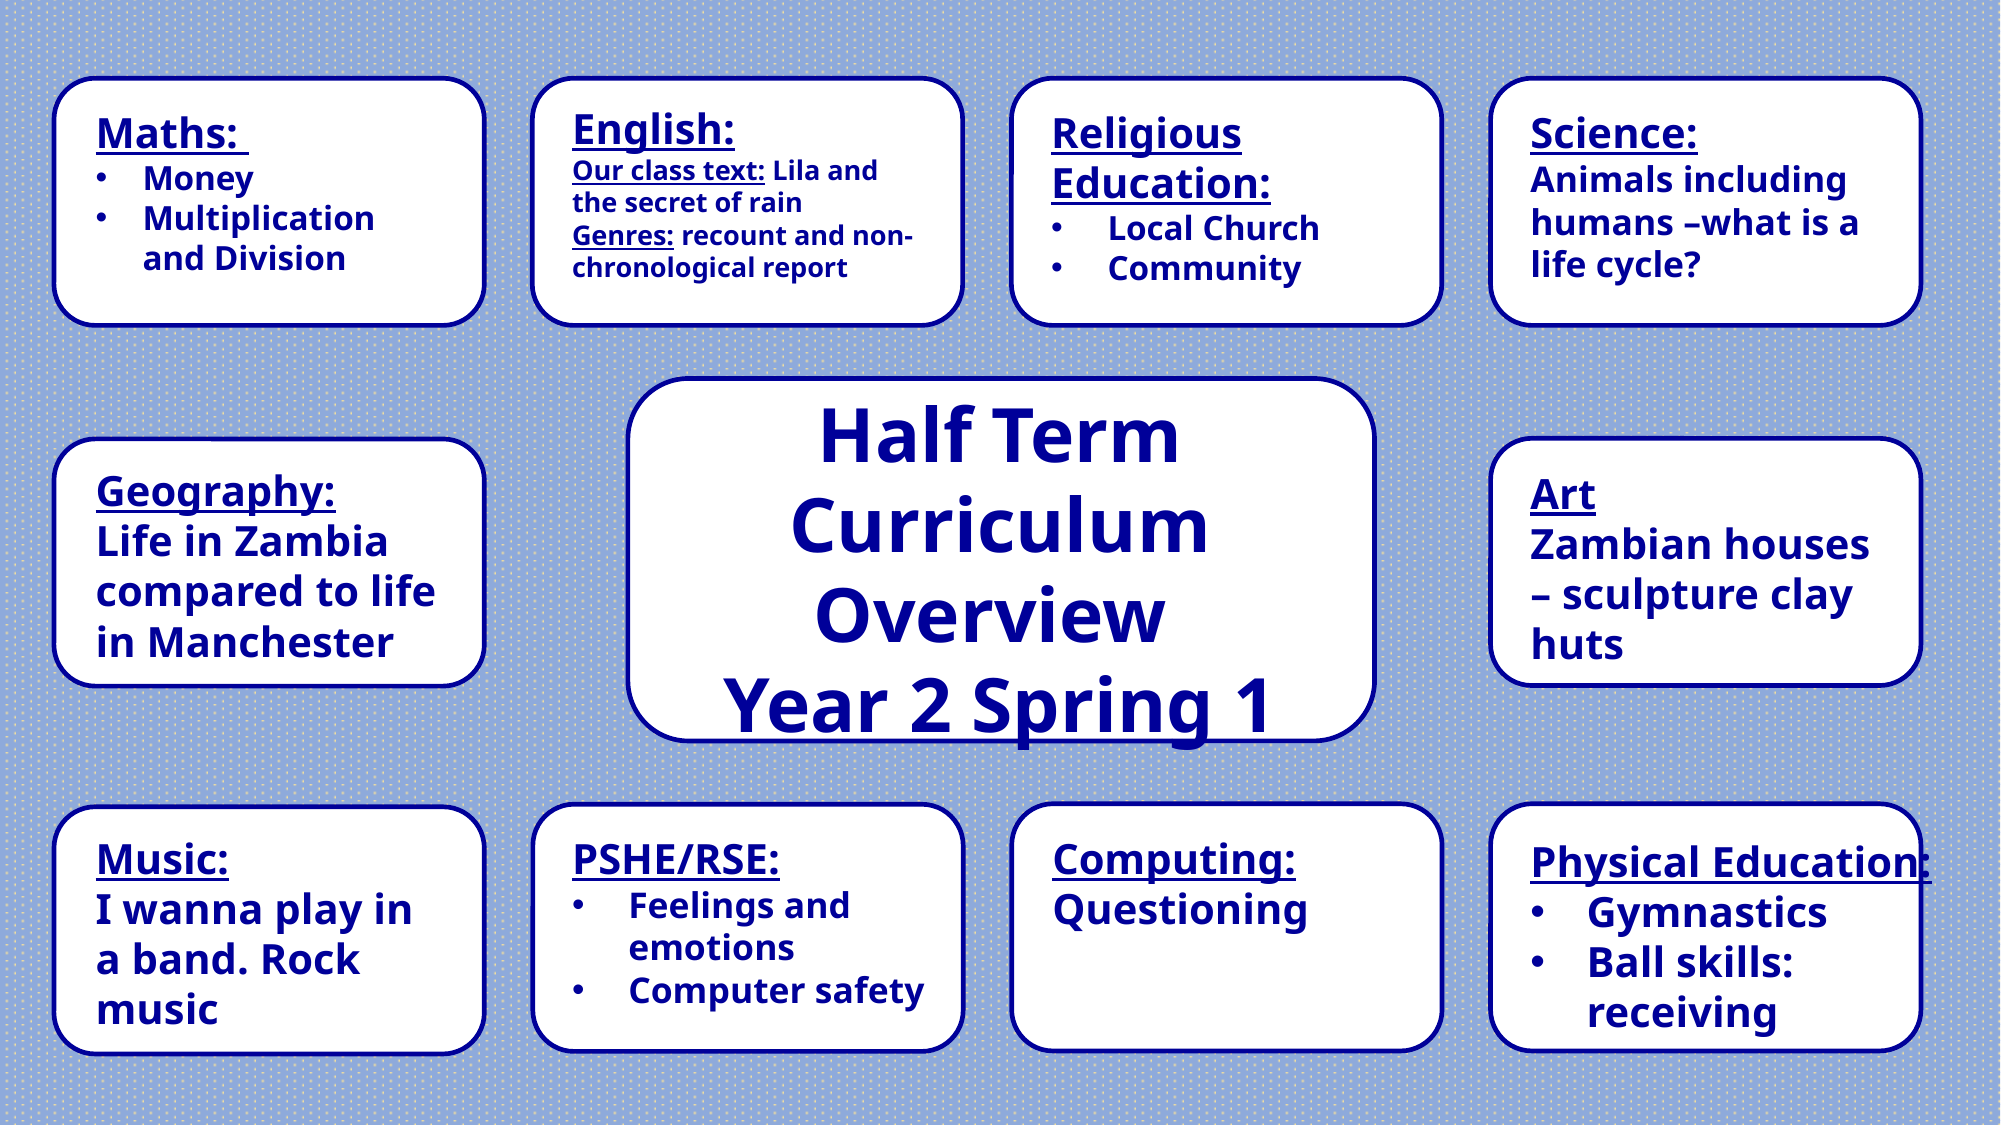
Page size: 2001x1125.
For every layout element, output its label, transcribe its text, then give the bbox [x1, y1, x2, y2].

text_box [627, 387, 656, 732]
text_box Half Term Curriculum Overview Year 2 Spring 1 [656, 380, 1344, 755]
text_box English: Our class text: Lila and the secret of rain Genres: recount and non-chronological report [564, 96, 931, 291]
text_box [1490, 78, 1921, 326]
text_box [53, 438, 485, 687]
text_box Art Zambian houses – sculpture clay huts [1522, 460, 1889, 675]
text_box Physical Education: Gymnastics Ball skills: receiving [1522, 828, 1946, 1044]
text_box [532, 78, 963, 326]
text_box [1490, 438, 1921, 686]
text_box Music: I wanna play in a band. Rock music [88, 825, 454, 1091]
text_box Religious Education: Local Church Community [1043, 99, 1410, 295]
text_box [53, 806, 485, 1054]
text_box Geography: Life in Zambia compared to life in Manchester [88, 457, 454, 673]
text_box [1344, 386, 1375, 733]
text_box Maths: Money Multiplication and Division [88, 99, 454, 285]
picture [0, 0, 2001, 1125]
text_box [532, 804, 964, 1052]
text_box PSHE/RSE: Feelings and emotions Computer safety [564, 825, 956, 1018]
text_box Science: Animals including humans –what is a life cycle? [1522, 99, 1889, 293]
text_box [53, 78, 485, 326]
text_box [1011, 803, 1443, 1051]
text_box [1011, 78, 1442, 326]
text_box Computing: Questioning [1044, 825, 1411, 941]
text_box [1490, 803, 1918, 1051]
